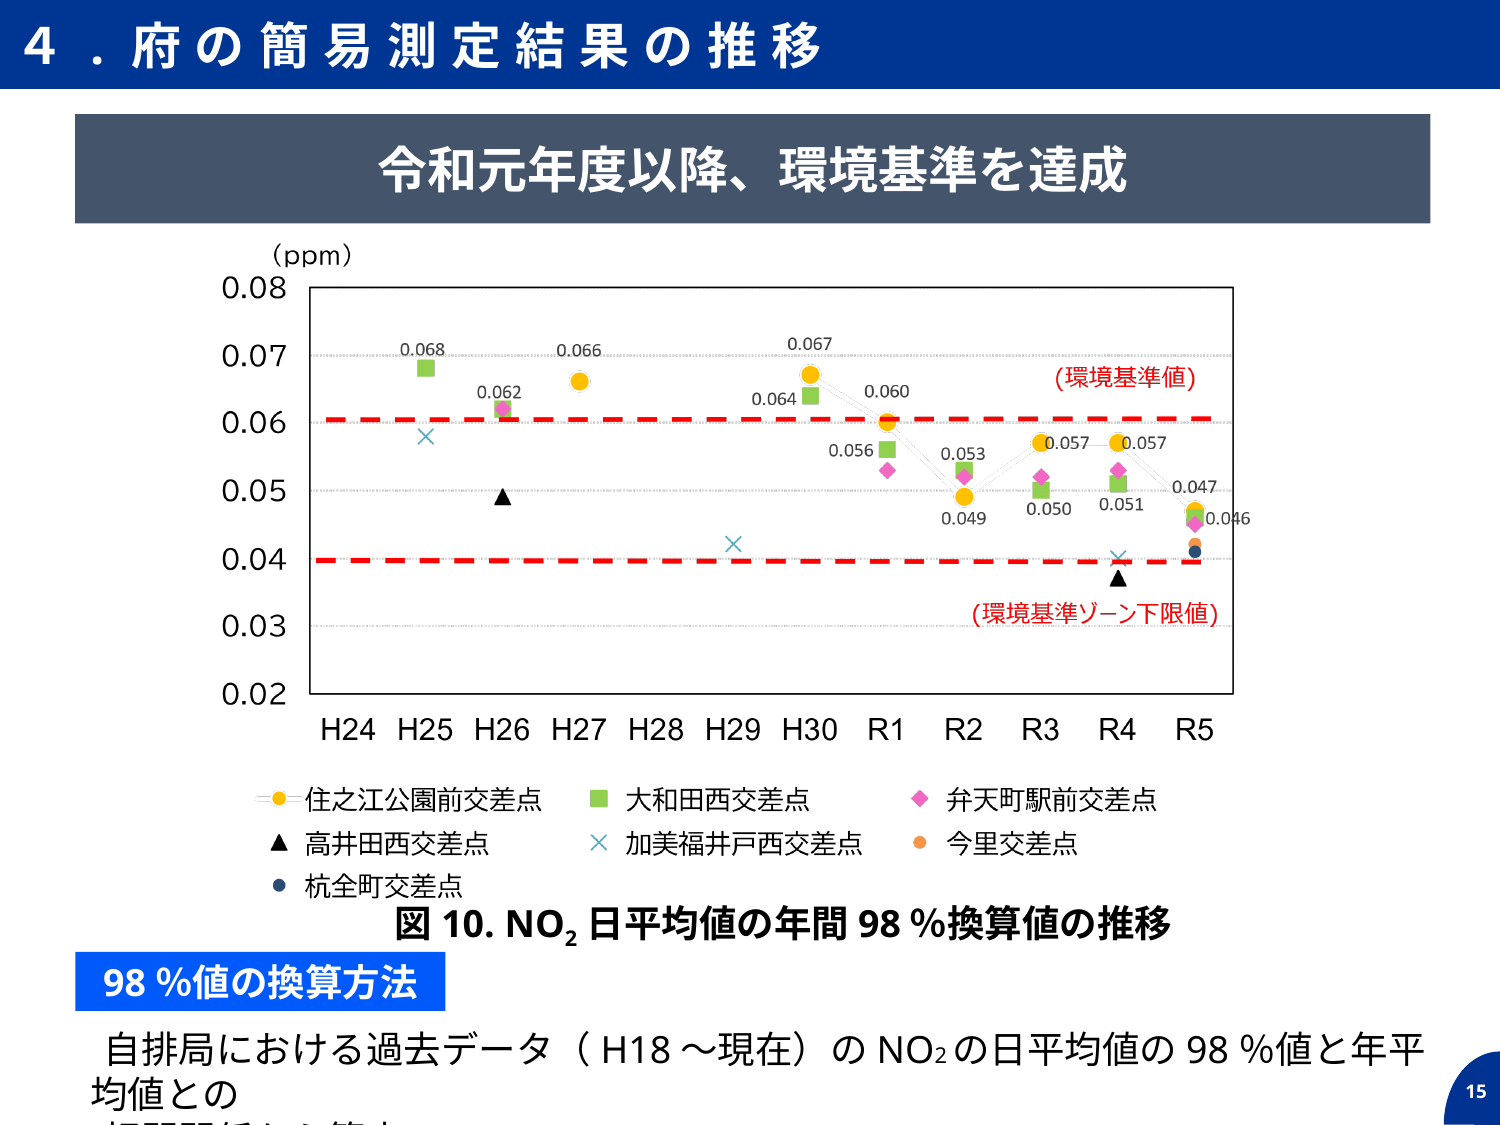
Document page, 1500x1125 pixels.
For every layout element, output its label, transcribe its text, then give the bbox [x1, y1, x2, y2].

picture [180, 230, 1257, 907]
text_box 図10. NO2日平均値の年間98％換算値の推移 [335, 907, 1232, 974]
text_box 98％値の換算方法 [74, 951, 446, 1012]
text_box 自排局における過去データ（H18～現在）のNO2の日平均値の98％値と年平均値との 相関関係から算出。 [75, 1018, 1465, 1125]
text_box 令和元年度以降、環境基準を達成 [74, 113, 1432, 224]
text_box ４.府の簡易測定結果の推移 [0, 0, 1500, 90]
